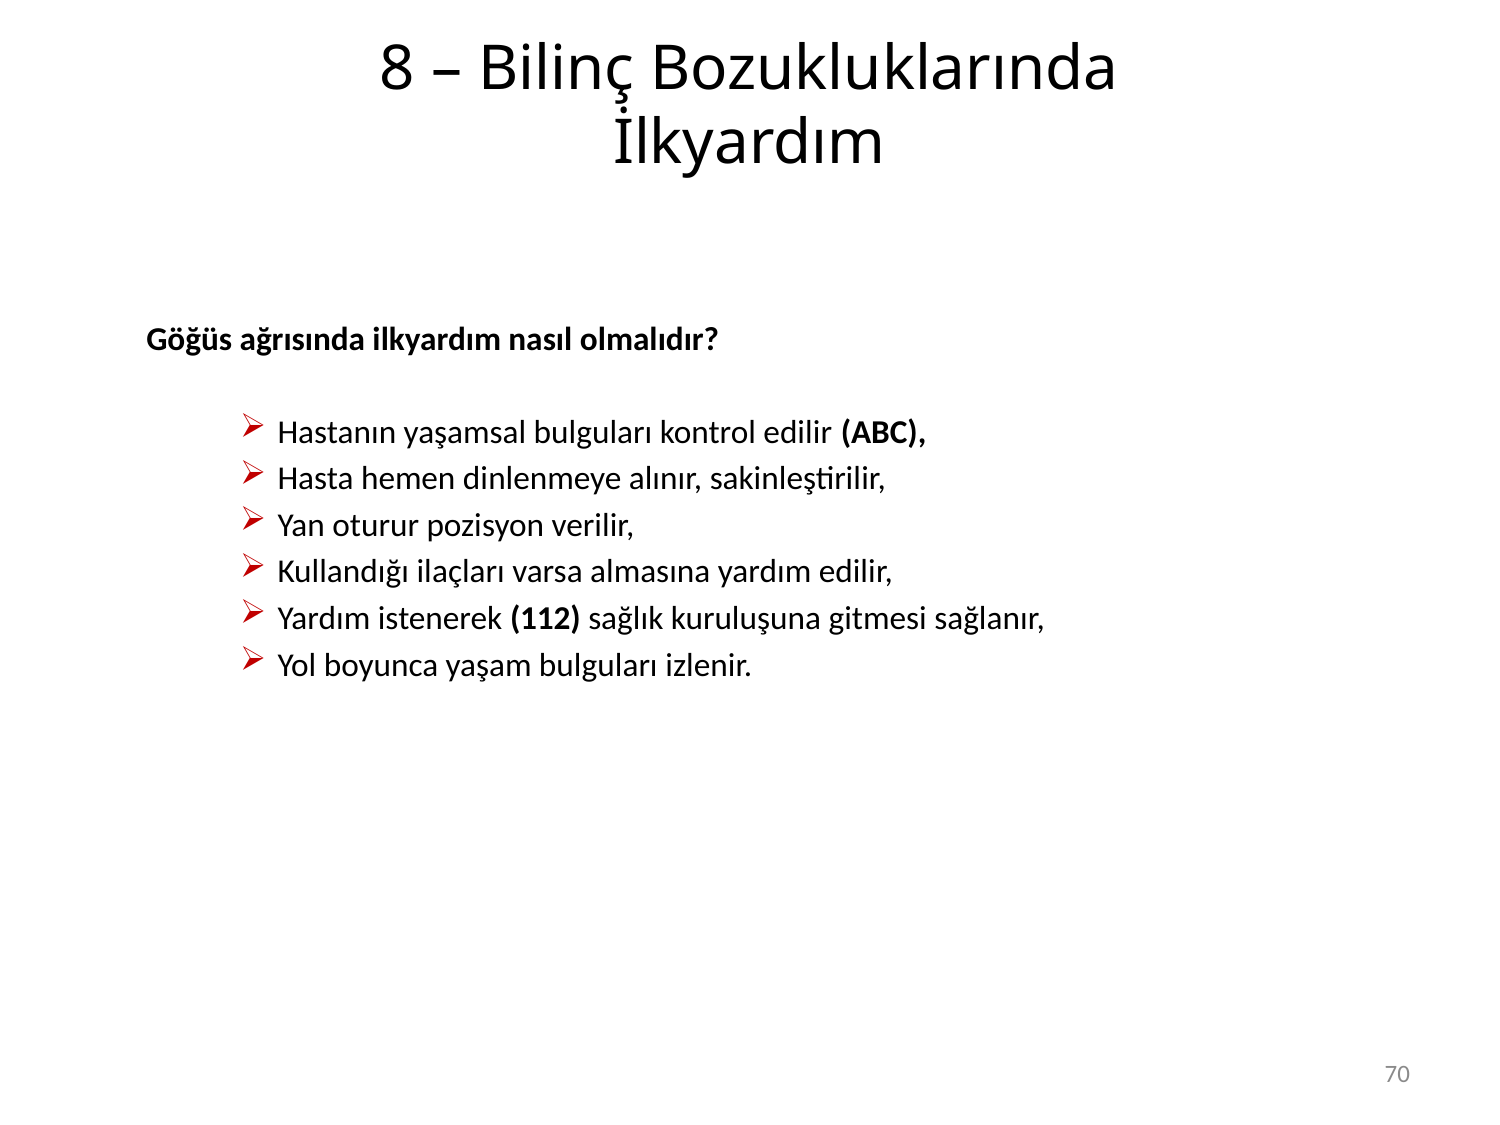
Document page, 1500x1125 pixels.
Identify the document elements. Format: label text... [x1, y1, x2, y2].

slide_number 70 [1074, 1042, 1425, 1103]
title 8 – Bilinç Bozukluklarında İlkyardım [49, 19, 1450, 185]
list Göğüs ağrısında ilkyardım nasıl olmalıdır? Hastanın yaşamsal bulguları kontrol edilir (ABC), Hasta hemen dinlenmeye alınır, sakinleştirilir, Yan oturur pozisyon verilir, Kullandığı ilaçları varsa almasına yardım edilir, Yardım istenerek (112) sağlık kuruluşuna gitmesi sağlanır, Yol boyunca yaşam bulguları izlenir. [75, 262, 1425, 1005]
